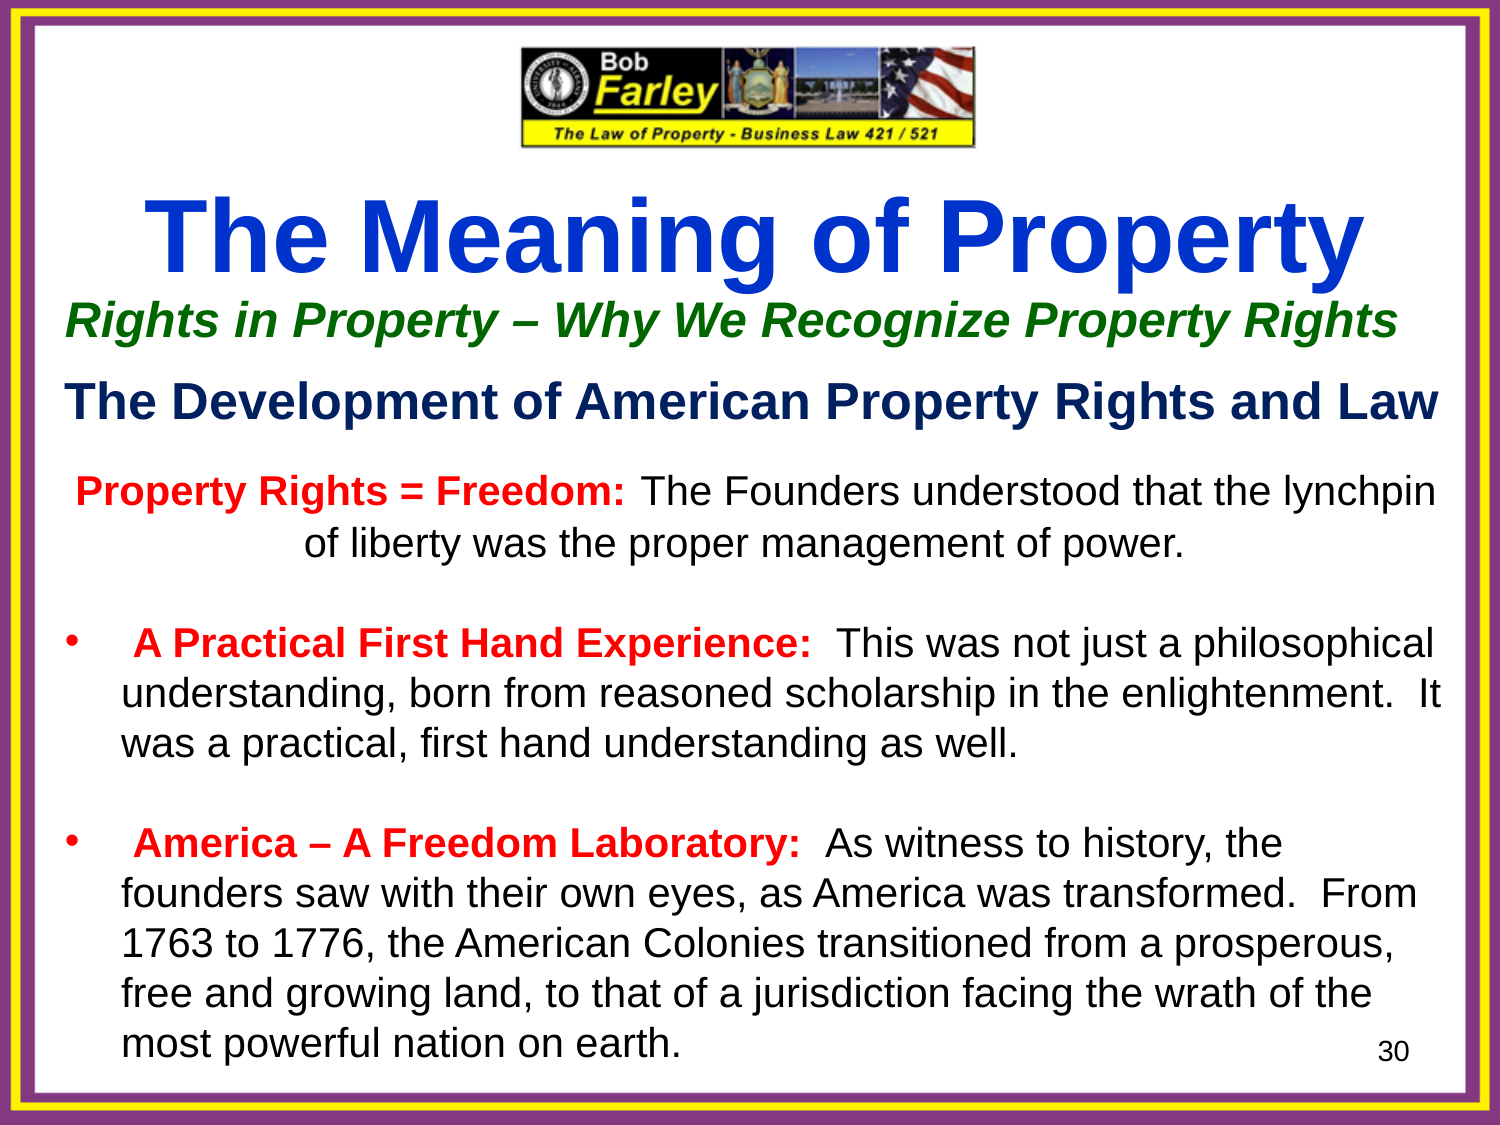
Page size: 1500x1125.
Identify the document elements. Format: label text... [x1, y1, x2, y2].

text_box [74, 45, 1425, 174]
picture [0, 0, 1500, 1125]
text_box The Meaning of Property Rights in Property – Why We Recognize Property Rights The Development of American Property Rights and Law Property Rights = Freedom: The Founders understood that the lynchpin of liberty was the proper management of power. A Practical First Hand Experience: This was not just a philosophical understanding, born from reasoned scholarship in the enlightenment. It was a practical, first hand understanding as well. America – A Freedom Laboratory: As witness to history, the founders saw with their own eyes, as America was transformed. From 1763 to 1776, the American Colonies transitioned from a prosperous, free and growing land, to that of a jurisdiction facing the wrath of the most powerful nation on earth. [49, 174, 1463, 1063]
slide_number 30 [1074, 1024, 1426, 1103]
